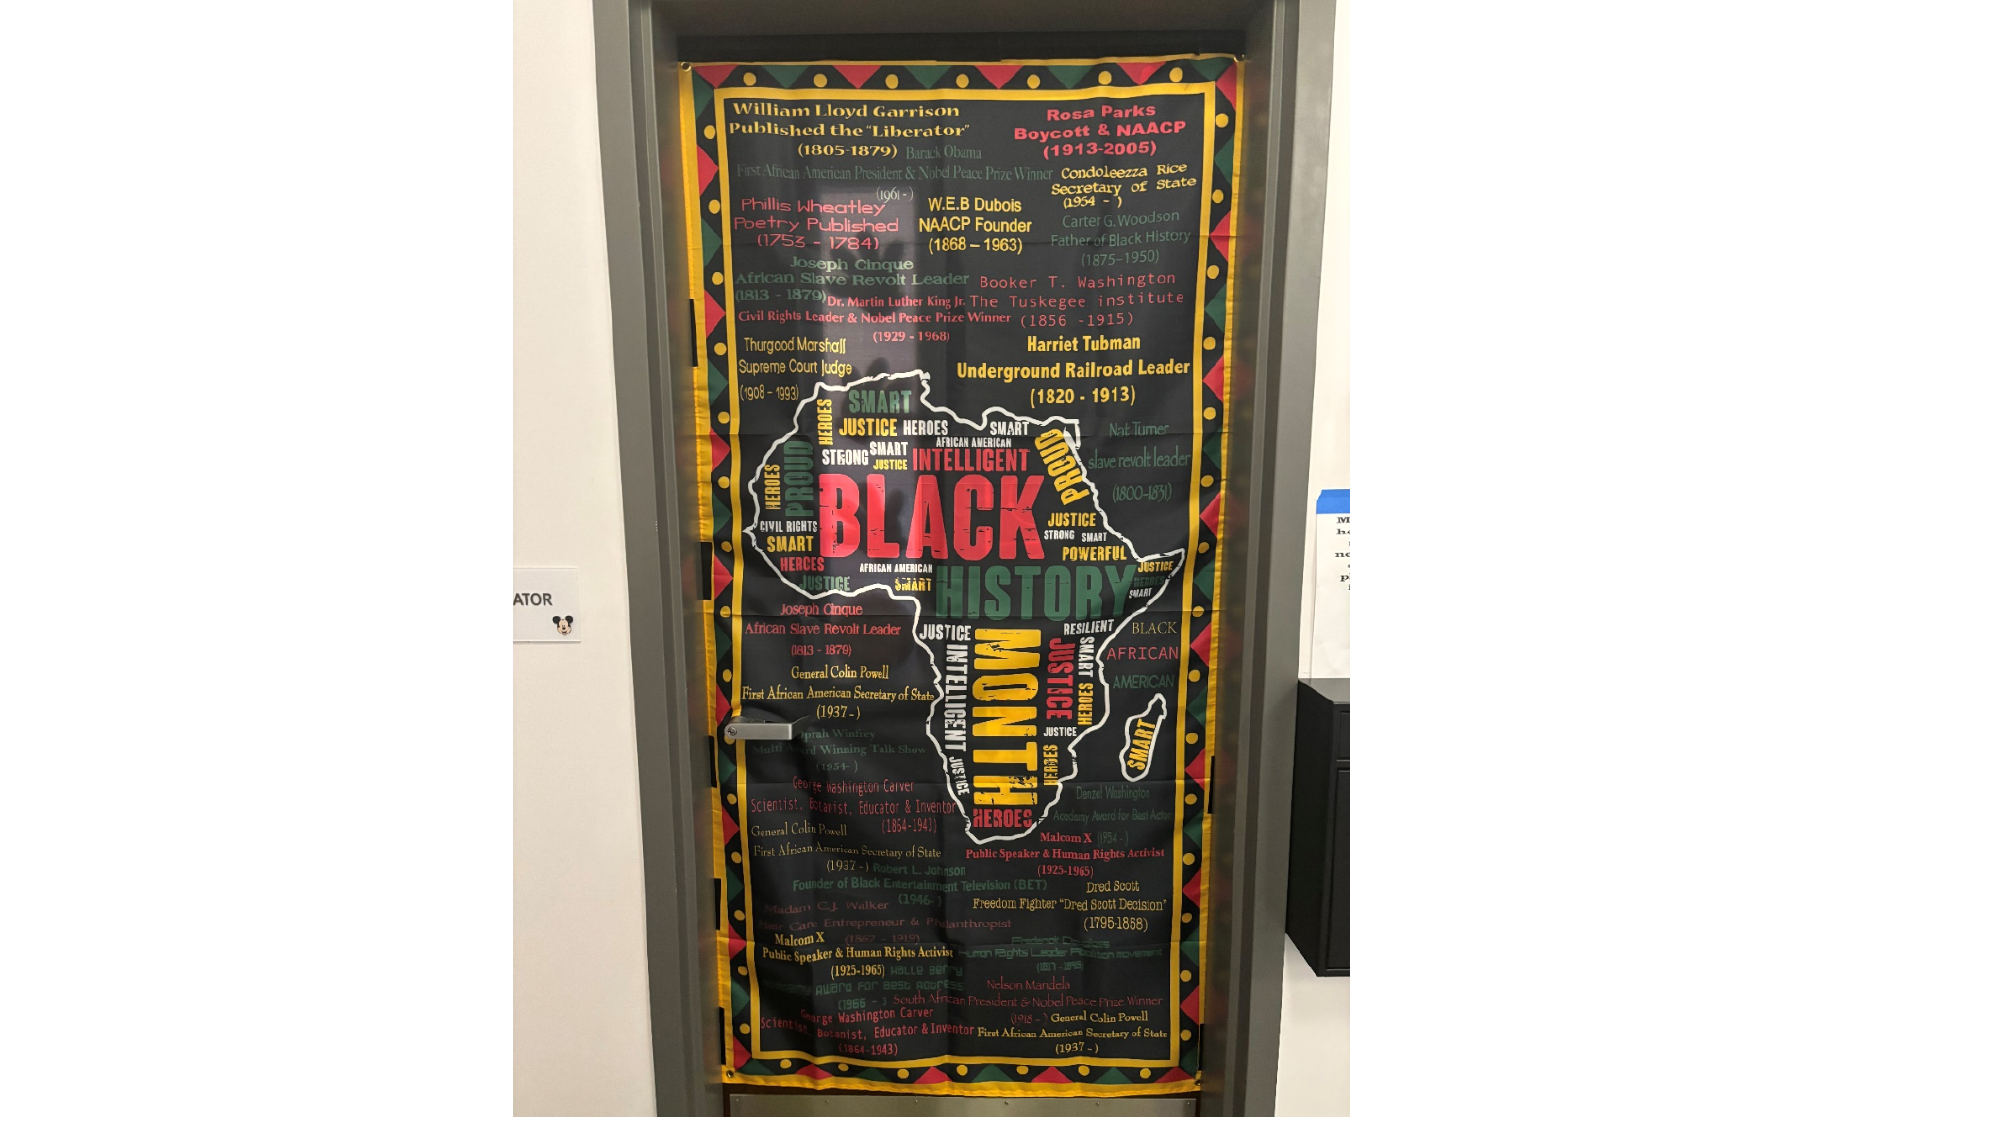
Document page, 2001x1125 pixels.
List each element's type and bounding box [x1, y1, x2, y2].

list [372, 139, 1490, 977]
picture [513, 977, 1350, 1116]
picture [513, 1, 1350, 139]
